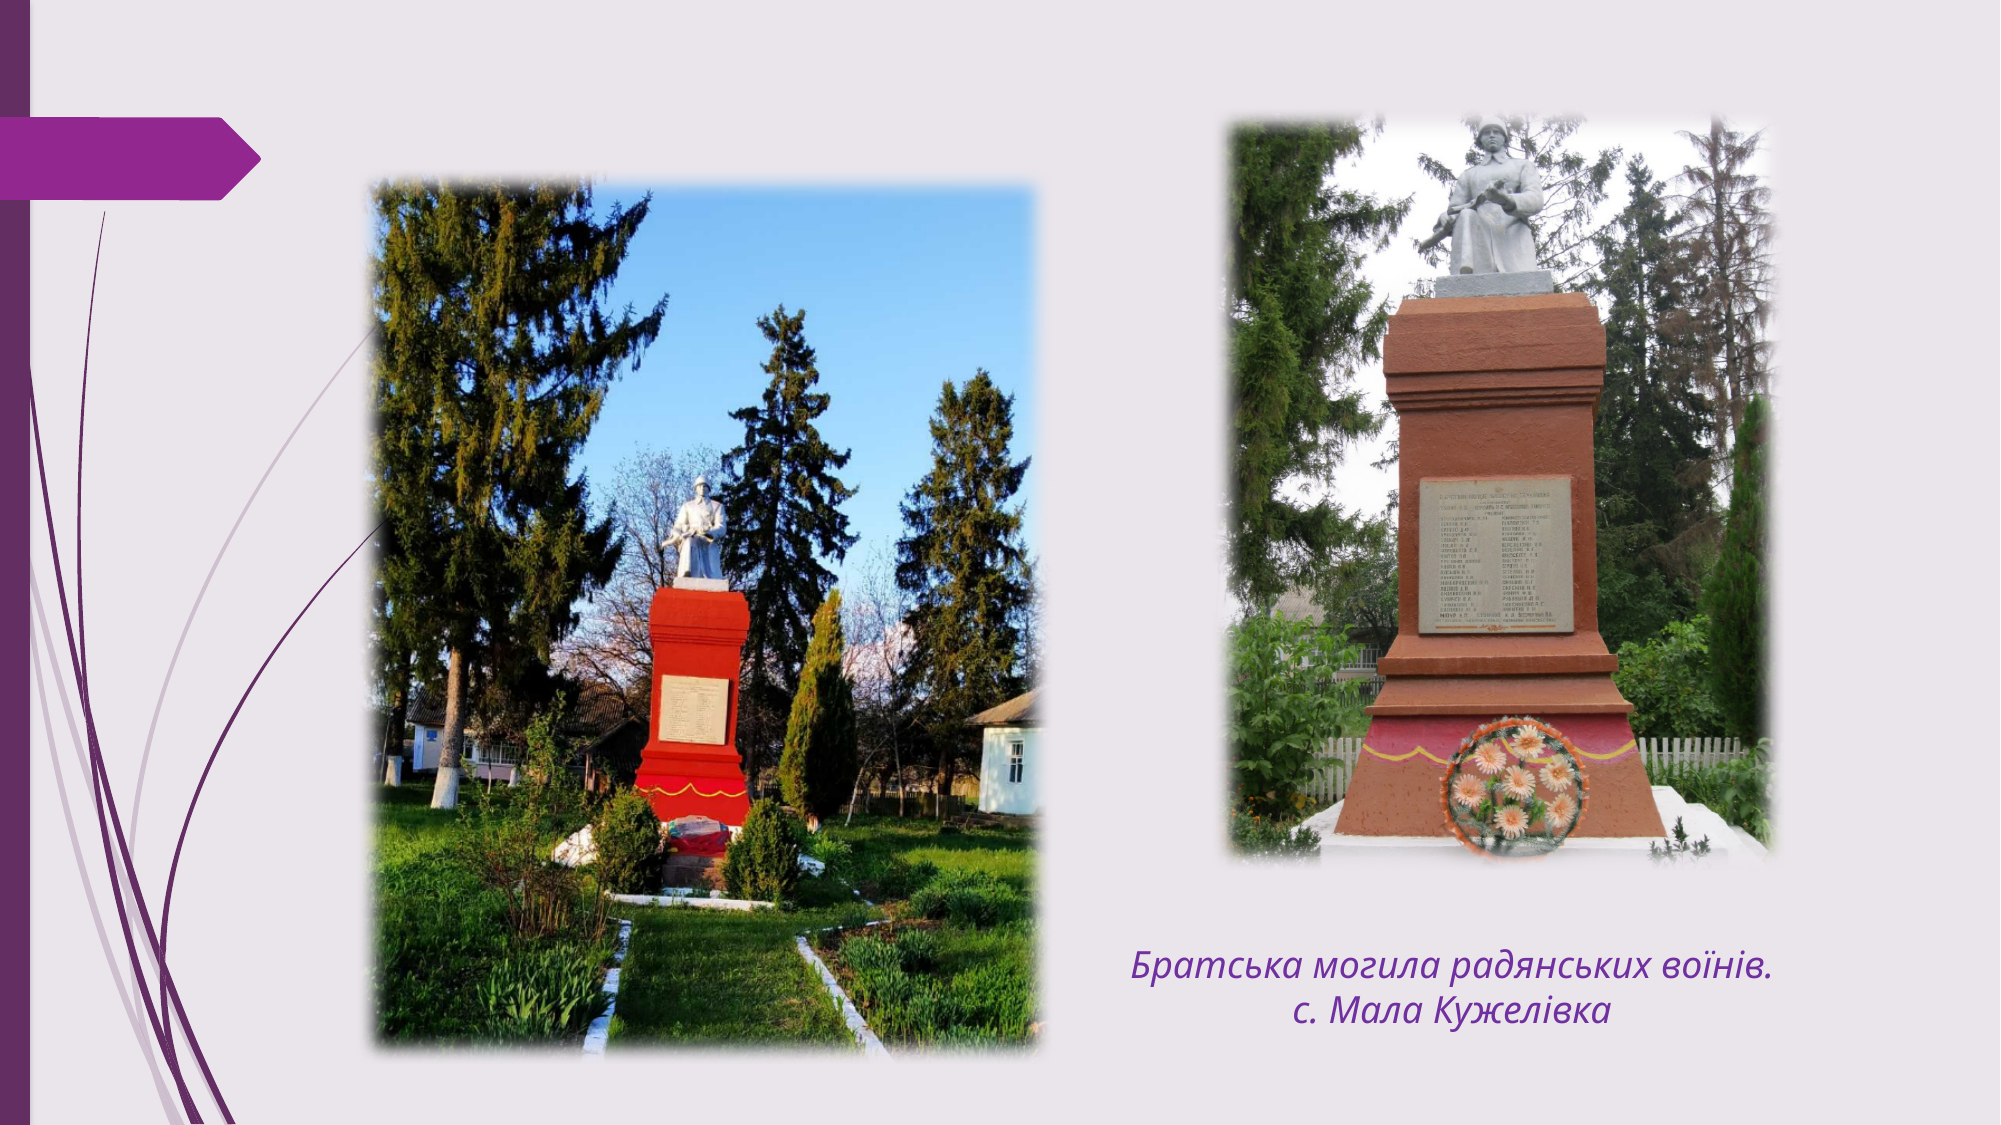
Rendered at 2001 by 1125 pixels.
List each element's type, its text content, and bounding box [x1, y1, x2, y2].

text_box Братська могила радянських воїнів. с. Мала Кужелівка [1097, 934, 1808, 1039]
picture [1212, 107, 1785, 871]
picture [357, 168, 1053, 1065]
